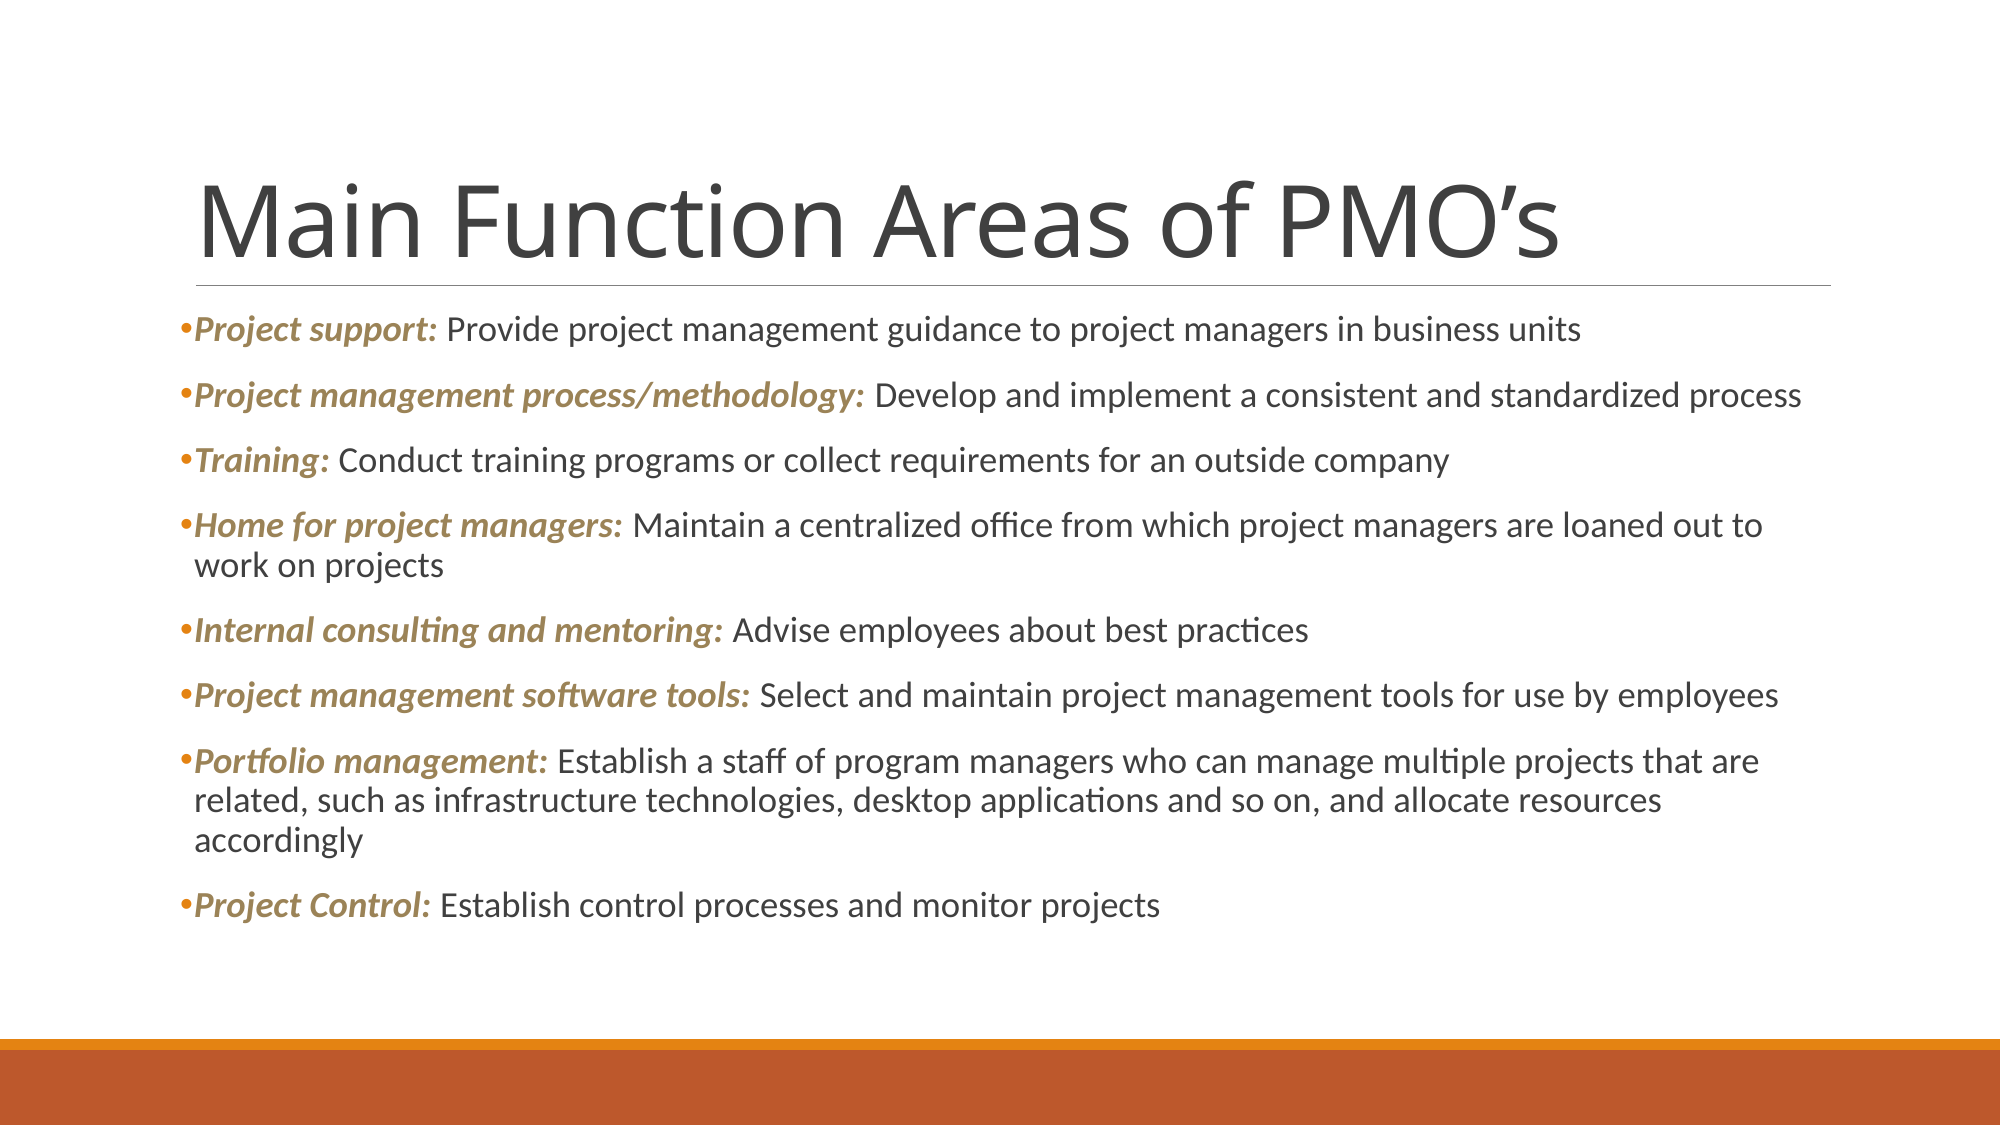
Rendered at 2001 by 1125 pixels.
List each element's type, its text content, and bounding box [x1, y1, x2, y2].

list Project support: Provide project management guidance to project managers in business units Project management process/methodology: Develop and implement a consistent and standardized process Training: Conduct training programs or collect requirements for an outside company Home for project managers: Maintain a centralized office from which project managers are loaned out to work on projects Internal consulting and mentoring: Advise employees about best practices Project management software tools: Select and maintain project management tools for use by employees Portfolio management: Establish a staff of program managers who can manage multiple projects that are related, such as infrastructure technologies, desktop applications and so on, and allocate resources accordingly Project Control: Establish control processes and monitor projects [180, 302, 1830, 963]
title Main Function Areas of PMO’s [180, 47, 1830, 285]
